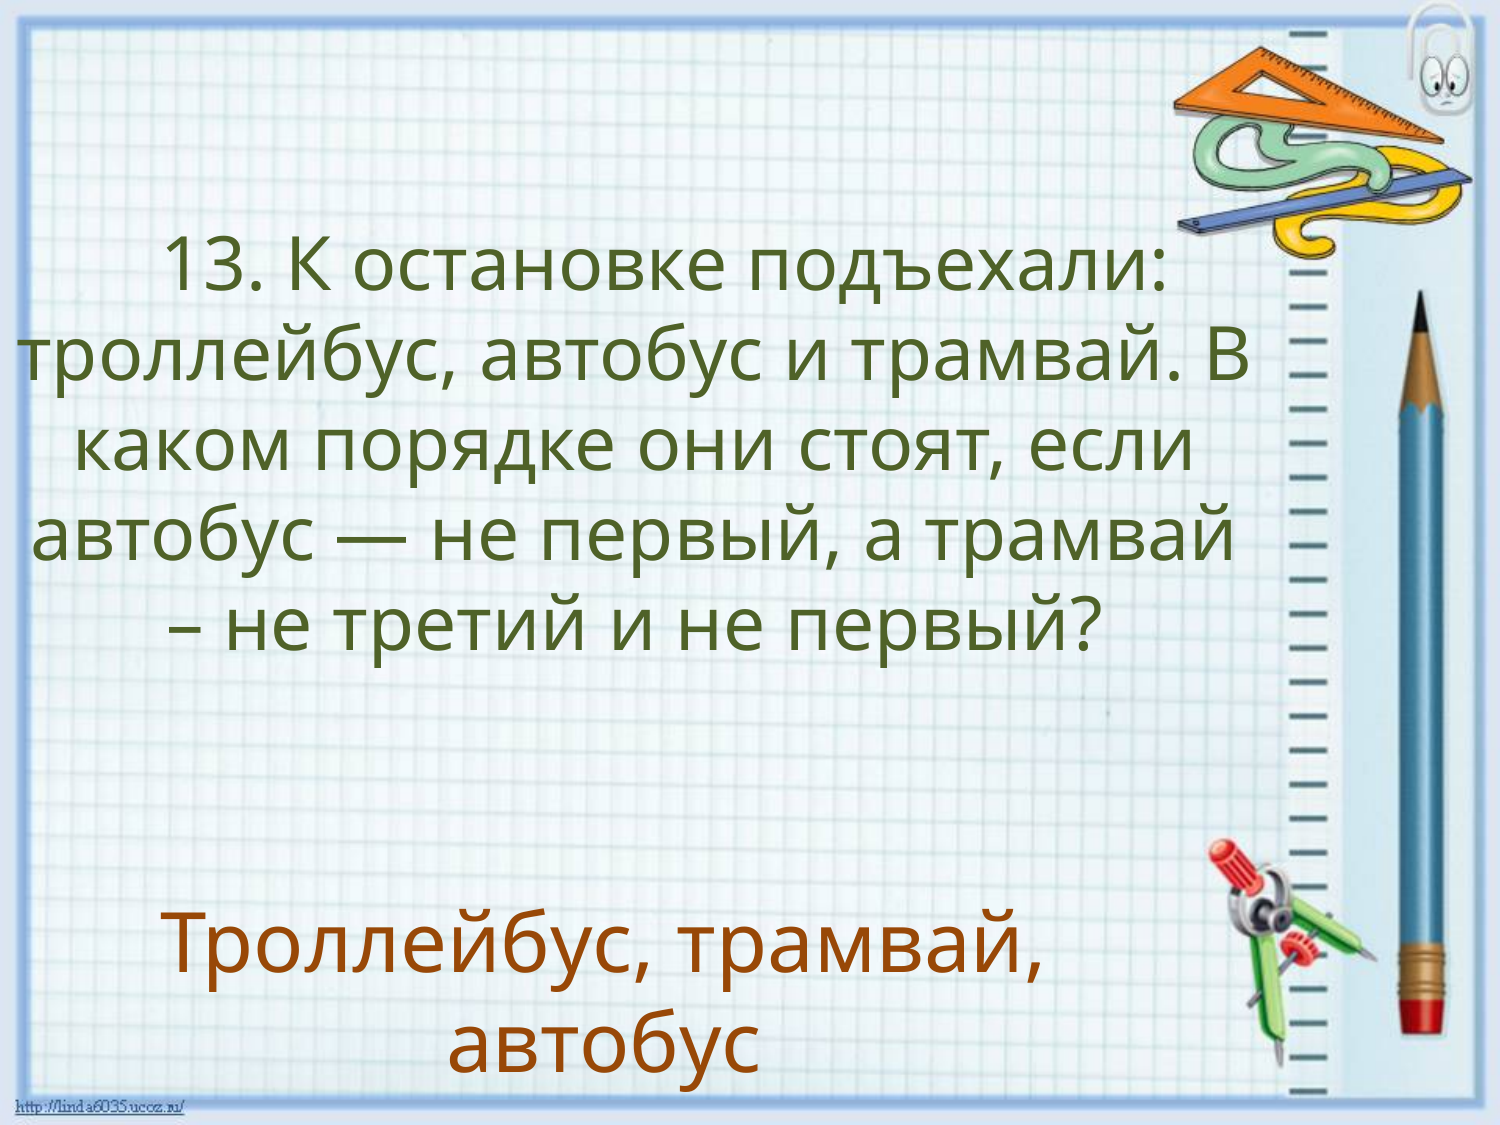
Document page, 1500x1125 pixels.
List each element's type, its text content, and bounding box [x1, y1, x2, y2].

text_box Троллейбус, трамвай, автобус [76, 881, 1132, 1097]
picture [0, 0, 1500, 1125]
text_box 13. К остановке подъехали: троллейбус, автобус и трамвай. В каком порядке они стоят, если автобус — не первый, а трамвай – не третий и не первый? [0, 208, 1270, 853]
